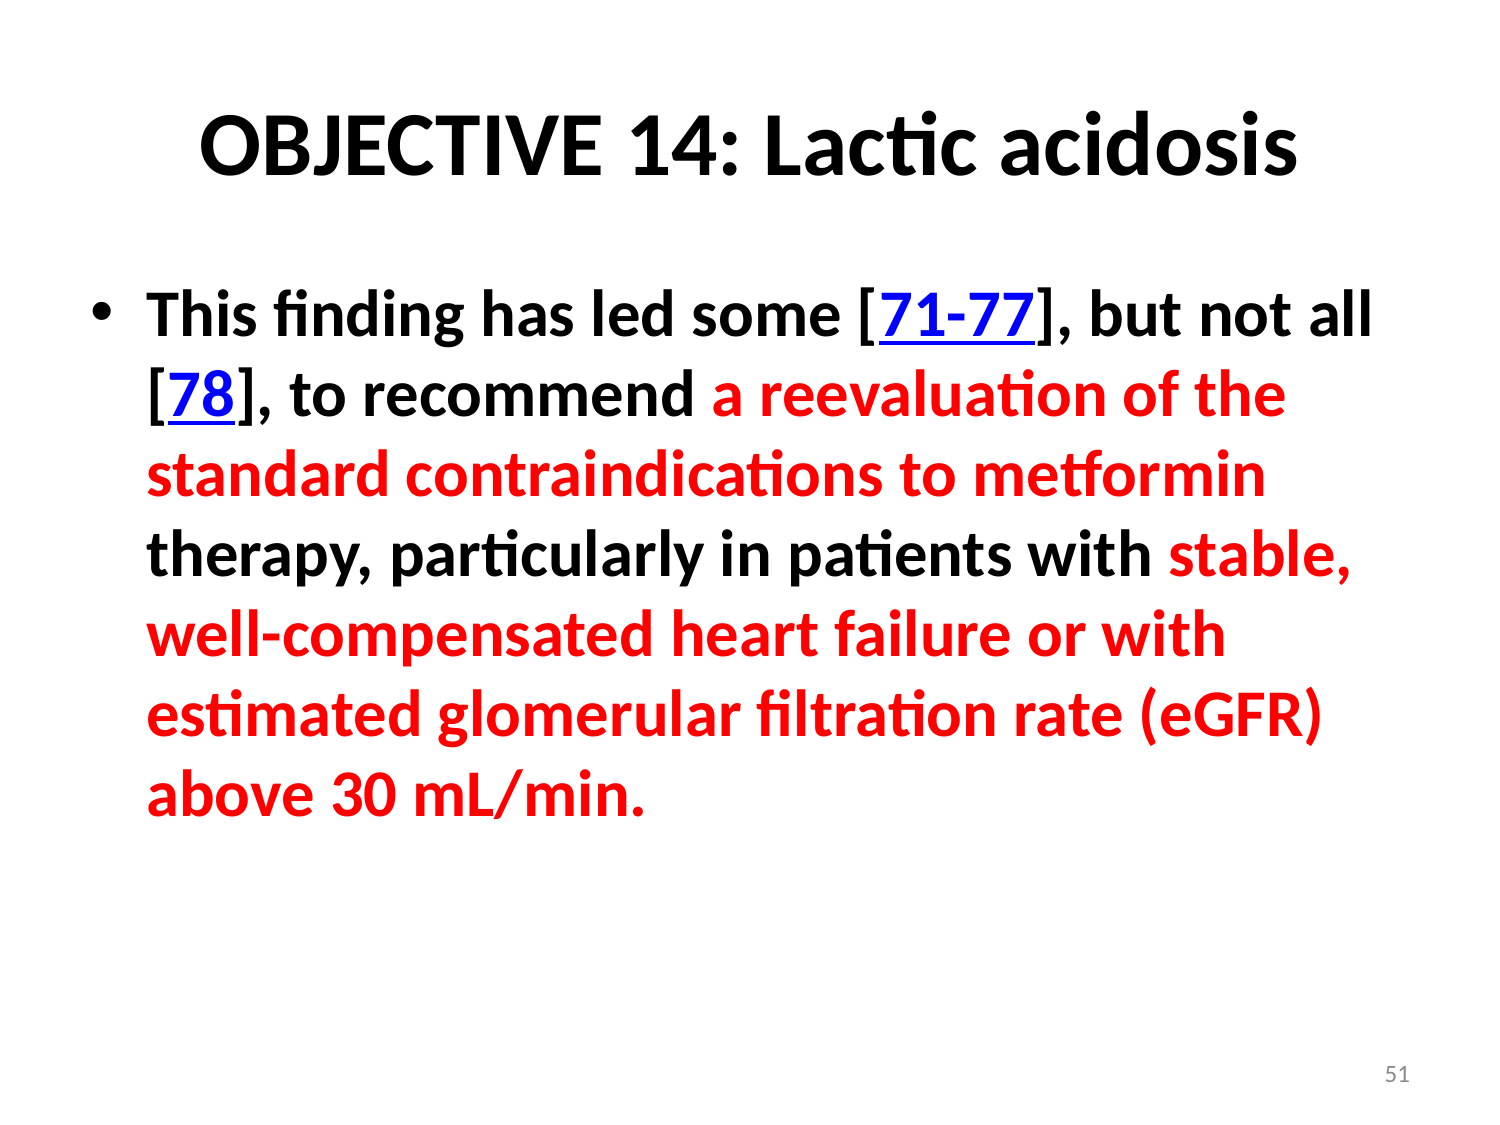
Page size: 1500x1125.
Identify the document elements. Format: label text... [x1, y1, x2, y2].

slide_number 51 [1074, 1042, 1425, 1103]
list This finding has led some [71-77], but not all [78], to recommend a reevaluation of the standard contraindications to metformin therapy, particularly in patients with stable, well-compensated heart failure or with estimated glomerular filtration rate (eGFR) above 30 mL/min. [75, 262, 1425, 1005]
title OBJECTIVE 14: Lactic acidosis [75, 45, 1425, 233]
